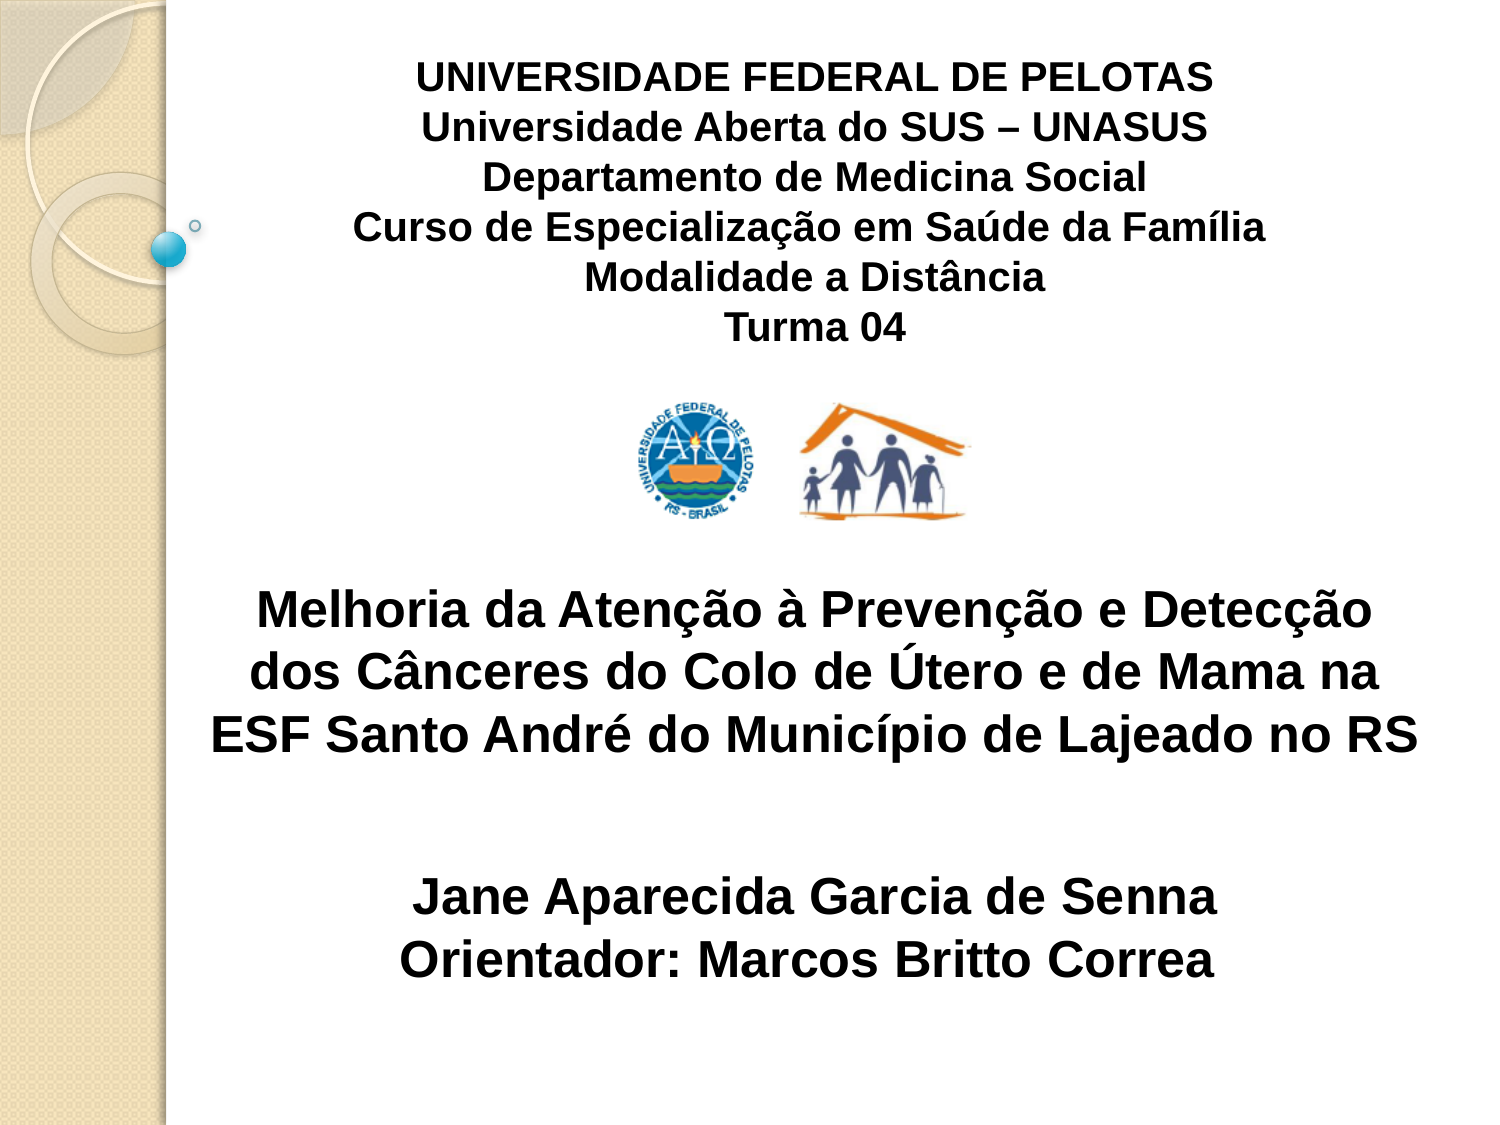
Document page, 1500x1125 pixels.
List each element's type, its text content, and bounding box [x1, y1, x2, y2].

text_box [724, 278, 776, 322]
text_box [0, 0, 1500, 75]
picture [572, 349, 1002, 563]
text_box UNIVERSIDADE FEDERAL DE PELOTAS Universidade Aberta do SUS – UNASUS Departamento de Medicina Social Curso de Especialização em Saúde da Família Modalidade a Distância Turma 04 Melhoria da Atenção à Prevenção e Detecção dos Cânceres do Colo de Útero e de Mama na ESF Santo André do Município de Lajeado no RS Jane Aparecida Garcia de Senna Orientador: Marcos Britto Correa [194, 75, 1436, 1045]
